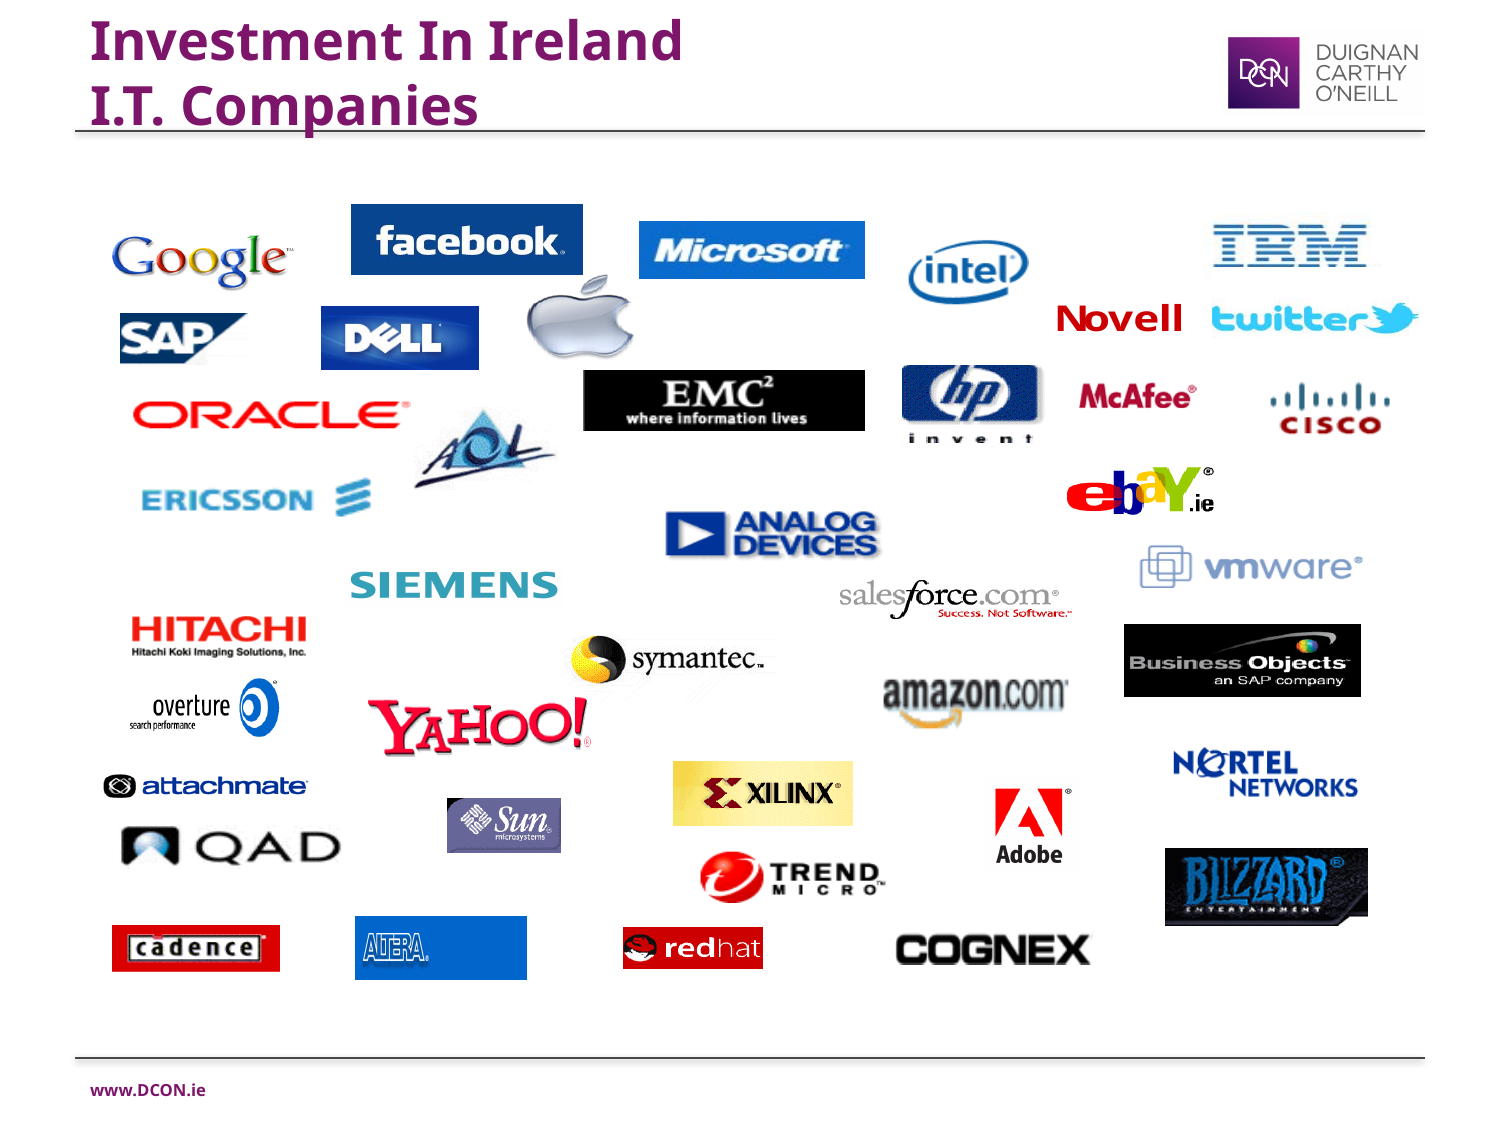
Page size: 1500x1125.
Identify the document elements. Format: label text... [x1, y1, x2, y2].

text_box [98, 526, 1500, 1091]
picture [1220, 28, 1425, 117]
title Investment In Ireland I.T. Companies [75, 30, 1193, 112]
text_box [74, 184, 1427, 1006]
